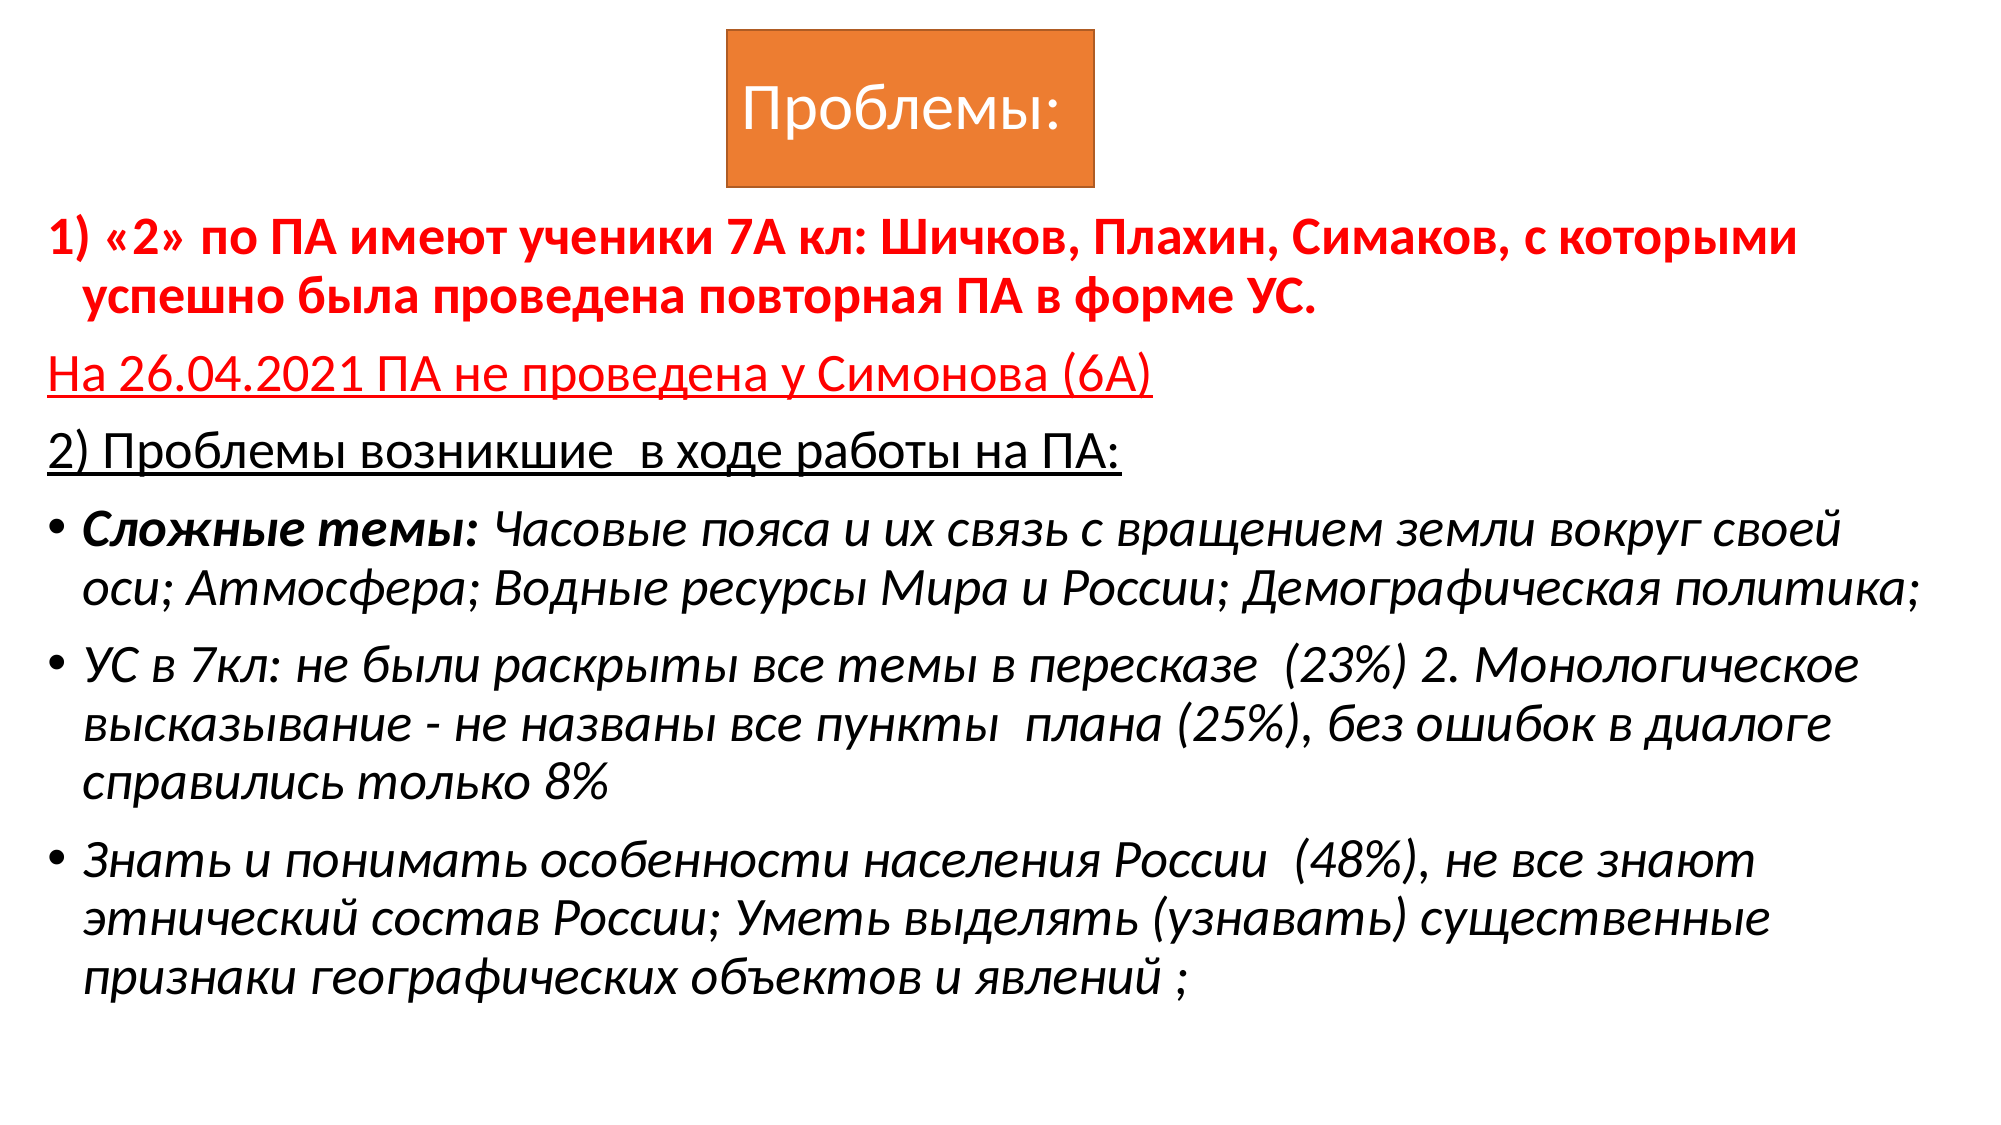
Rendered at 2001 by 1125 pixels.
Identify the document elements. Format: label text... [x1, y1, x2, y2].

title Проблемы: [726, 29, 1095, 188]
list 1) «2» по ПА имеют ученики 7А кл: Шичков, Плахин, Симаков, с которыми успешно была проведена повторная ПА в форме УС. На 26.04.2021 ПА не проведена у Симонова (6А) 2) Проблемы возникшие в ходе работы на ПА: Сложные темы: Часовые пояса и их связь с вращением земли вокруг своей оси; Атмосфера; Водные ресурсы Мира и России; Демографическая политика; УС в 7кл: не были раскрыты все темы в пересказе (23%) 2. Монологическое высказывание - не названы все пункты плана (25%), без ошибок в диалоге справились только 8% Знать и понимать особенности населения России (48%), не все знают этнический состав России; Уметь выделять (узнавать) существенные признаки географических объектов и явлений ; [32, 200, 1960, 1080]
